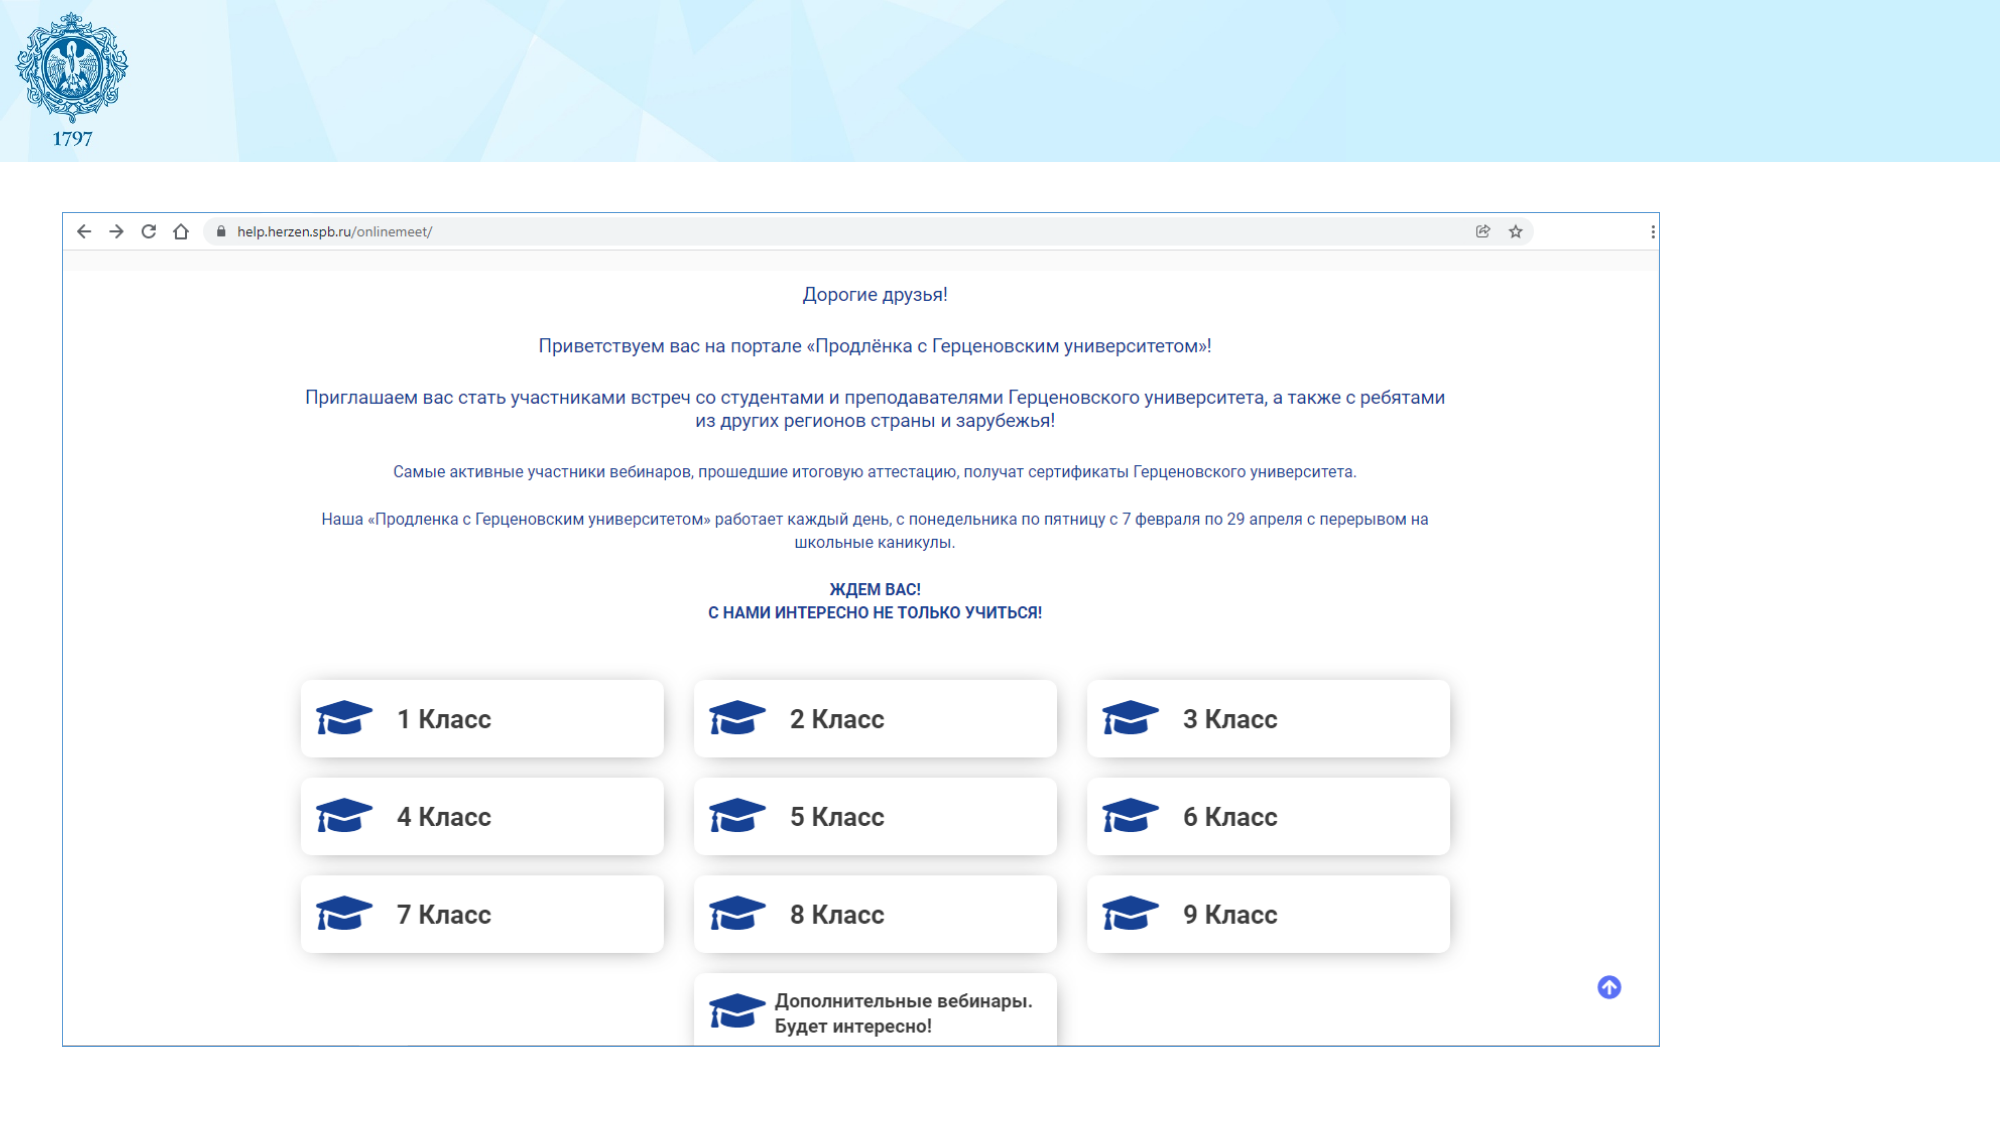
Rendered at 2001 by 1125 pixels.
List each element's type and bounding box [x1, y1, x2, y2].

text_box [62, 212, 1660, 1047]
picture [0, 0, 2000, 162]
